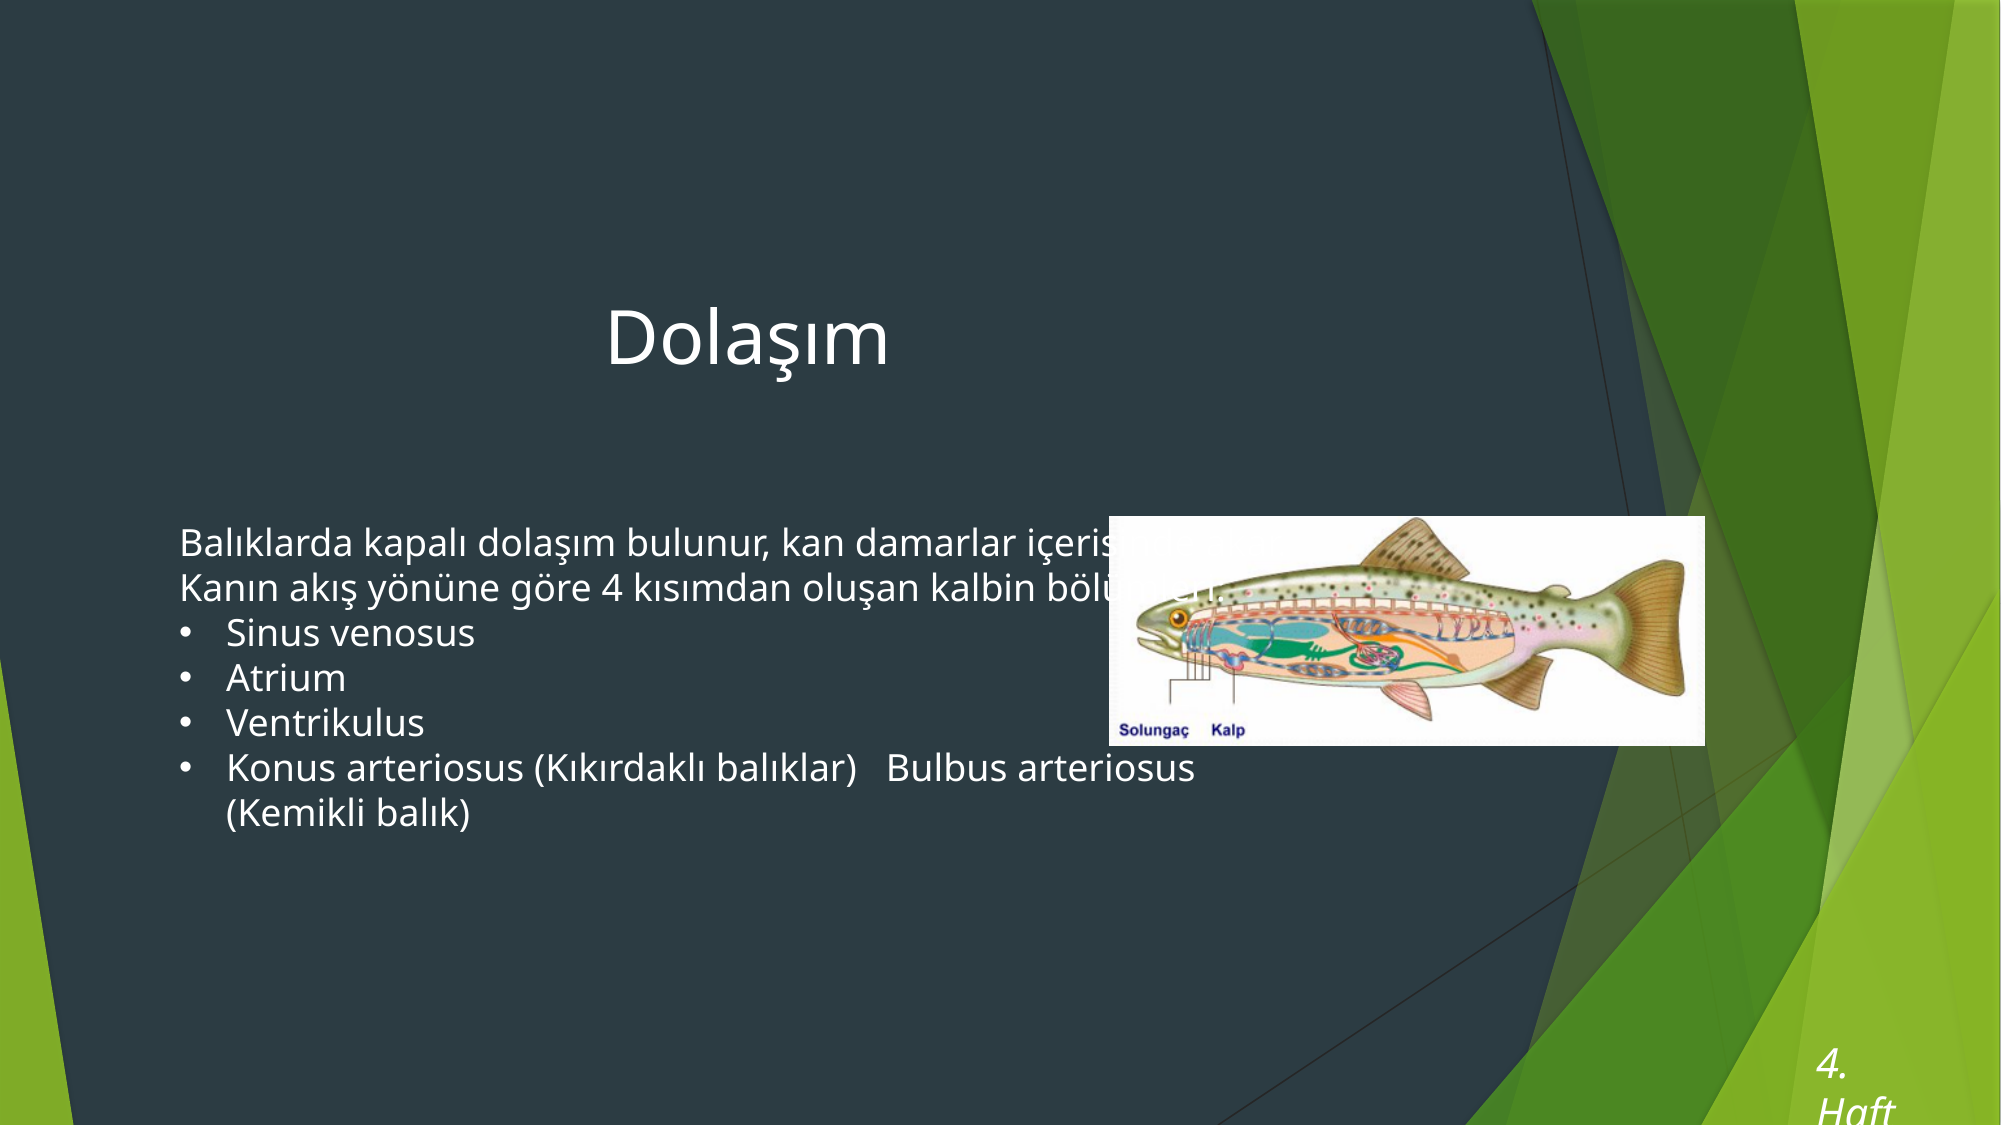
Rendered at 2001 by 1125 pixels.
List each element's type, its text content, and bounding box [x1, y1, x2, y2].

text_box Balıklarda kapalı dolaşım bulunur, kan damarlar içerisinde akar. Kanın akış yönüne göre 4 kısımdan oluşan kalbin bölümleri: Sinus venosus Atrium Ventrikulus Konus arteriosus (Kıkırdaklı balıklar) Bulbus arteriosus (Kemikli balık) [164, 511, 1336, 842]
picture [1108, 516, 1706, 747]
text_box 4. Hafta [1801, 1029, 1931, 1125]
title Dolaşım [589, 282, 2000, 499]
